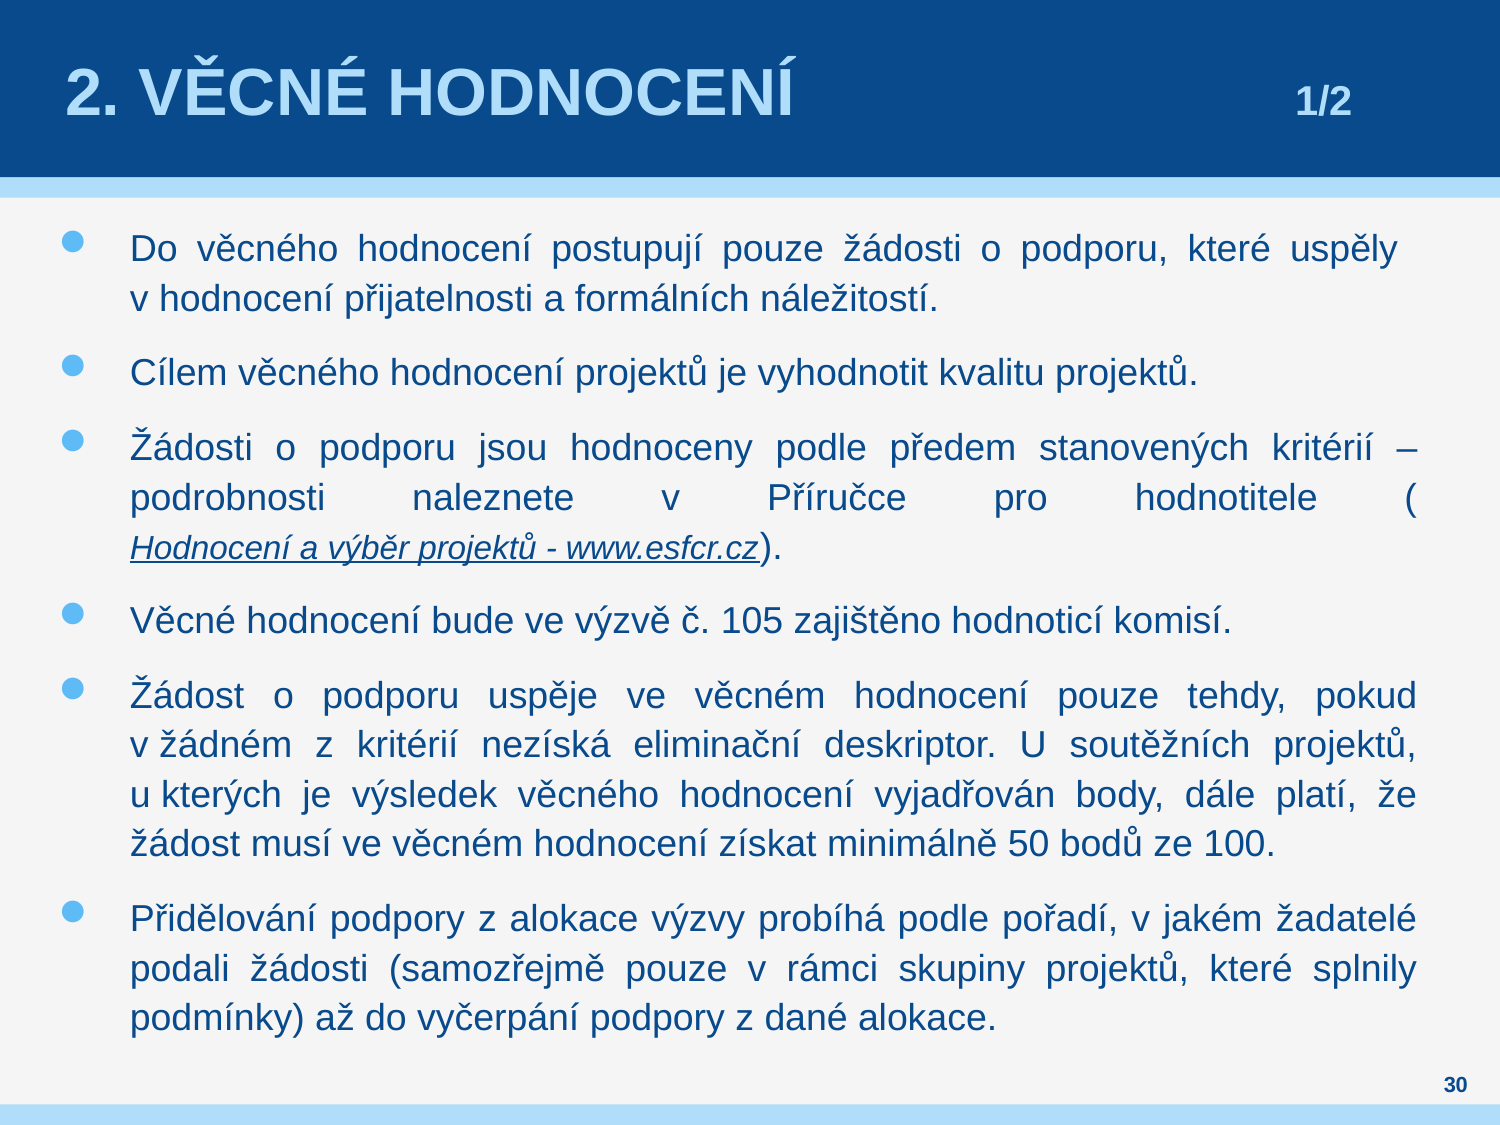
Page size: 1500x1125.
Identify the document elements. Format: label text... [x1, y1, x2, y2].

title 2. Věcné hodnocení 1/2 [59, 0, 1441, 178]
list Do věcného hodnocení postupují pouze žádosti o podporu, které uspěly v hodnocení přijatelnosti a formálních náležitostí. Cílem věcného hodnocení projektů je vyhodnotit kvalitu projektů. Žádosti o podporu jsou hodnoceny podle předem stanovených kritérií – podrobnosti naleznete v Příručce pro hodnotitele (Hodnocení a výběr projektů - www.esfcr.cz). Věcné hodnocení bude ve výzvě č. 105 zajištěno hodnoticí komisí. Žádost o podporu uspěje ve věcném hodnocení pouze tehdy, pokud v žádném z kritérií nezíská eliminační deskriptor. U soutěžních projektů, u kterých je výsledek věcného hodnocení vyjadřován body, dále platí, že žádost musí ve věcném hodnocení získat minimálně 50 bodů ze 100. Přidělování podpory z alokace výzvy probíhá podle pořadí, v jakém žadatelé podali žádosti (samozřejmě pouze v rámci skupiny projektů, které splnily podmínky) až do vyčerpání podpory z dané alokace. [59, 219, 1418, 1125]
slide_number 30 [1417, 1068, 1495, 1099]
